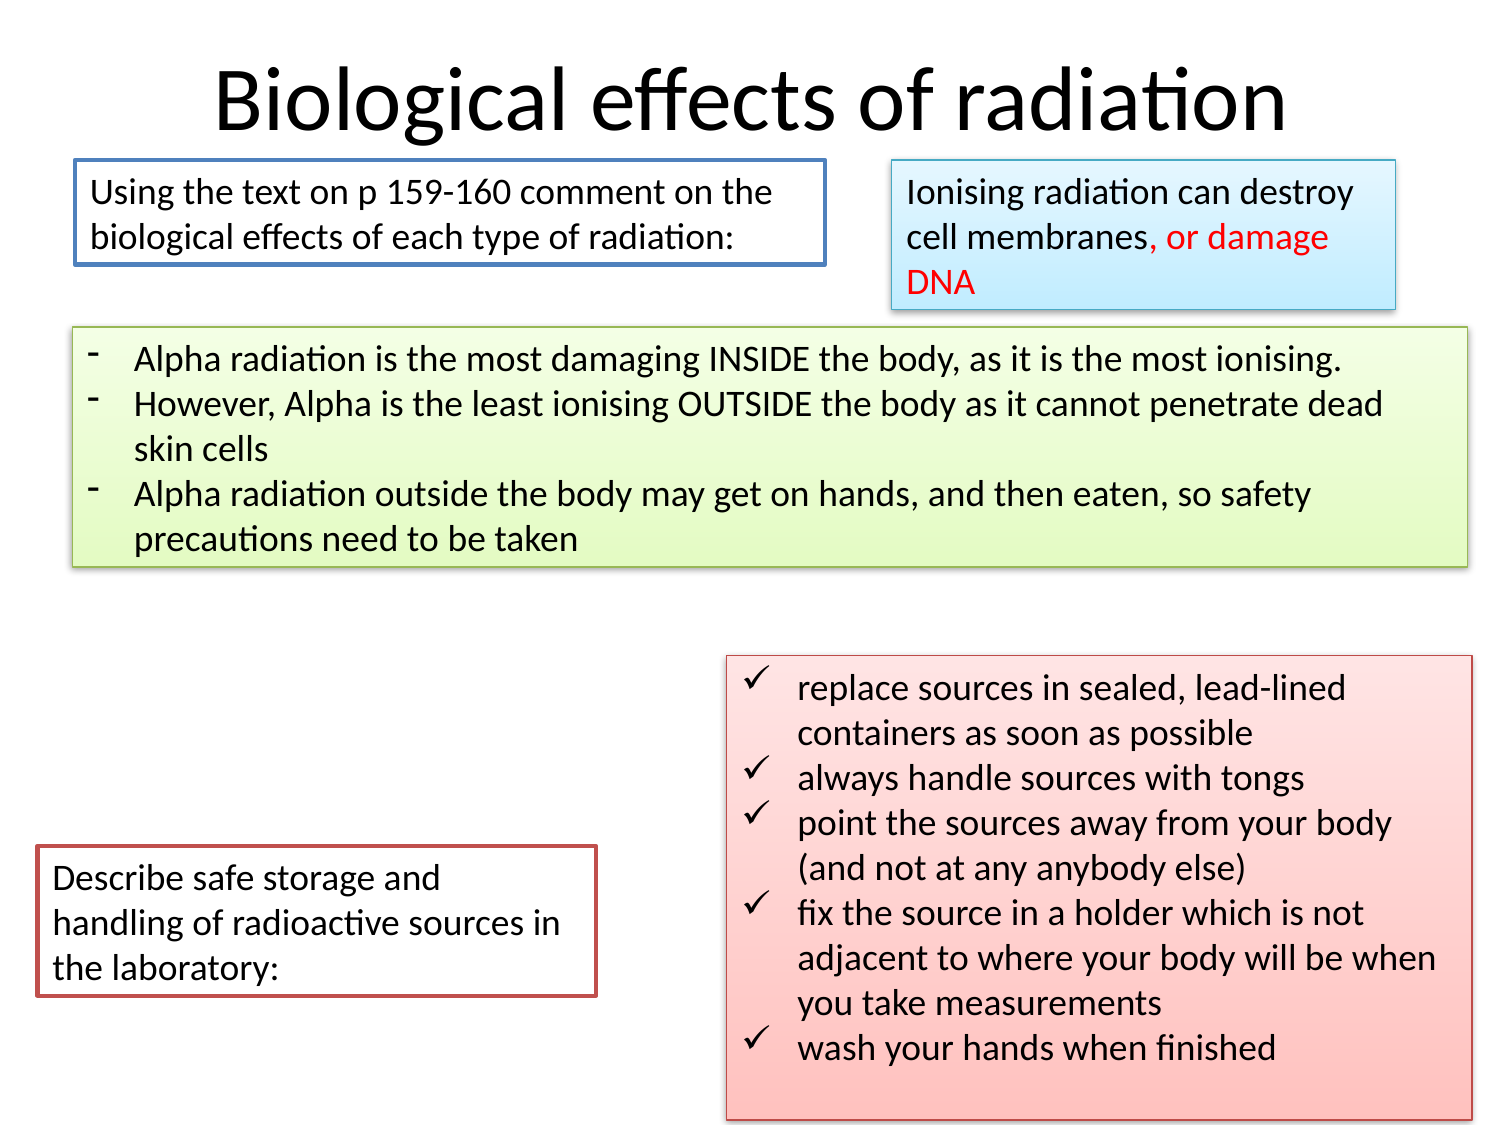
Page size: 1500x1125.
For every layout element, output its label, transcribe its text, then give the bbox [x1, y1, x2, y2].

text_box Describe safe storage and handling of radioactive sources in the laboratory: [35, 844, 598, 998]
text_box replace sources in sealed, lead-lined containers as soon as possible always handle sources with tongs point the sources away from your body (and not at any anybody else) fix the source in a holder which is not adjacent to where your body will be when you take measurements wash your hands when finished [726, 655, 1473, 1121]
text_box Alpha radiation is the most damaging INSIDE the body, as it is the most ionising. However, Alpha is the least ionising OUTSIDE the body as it cannot penetrate dead skin cells Alpha radiation outside the body may get on hands, and then eaten, so safety precautions need to be taken [72, 326, 1468, 568]
text_box Using the text on p 159-160 comment on the biological effects of each type of radiation: [73, 158, 827, 267]
title Biological effects of radiation [76, 75, 1427, 188]
text_box [0, 0, 1500, 75]
text_box Ionising radiation can destroy cell membranes, or damage DNA [891, 159, 1396, 310]
